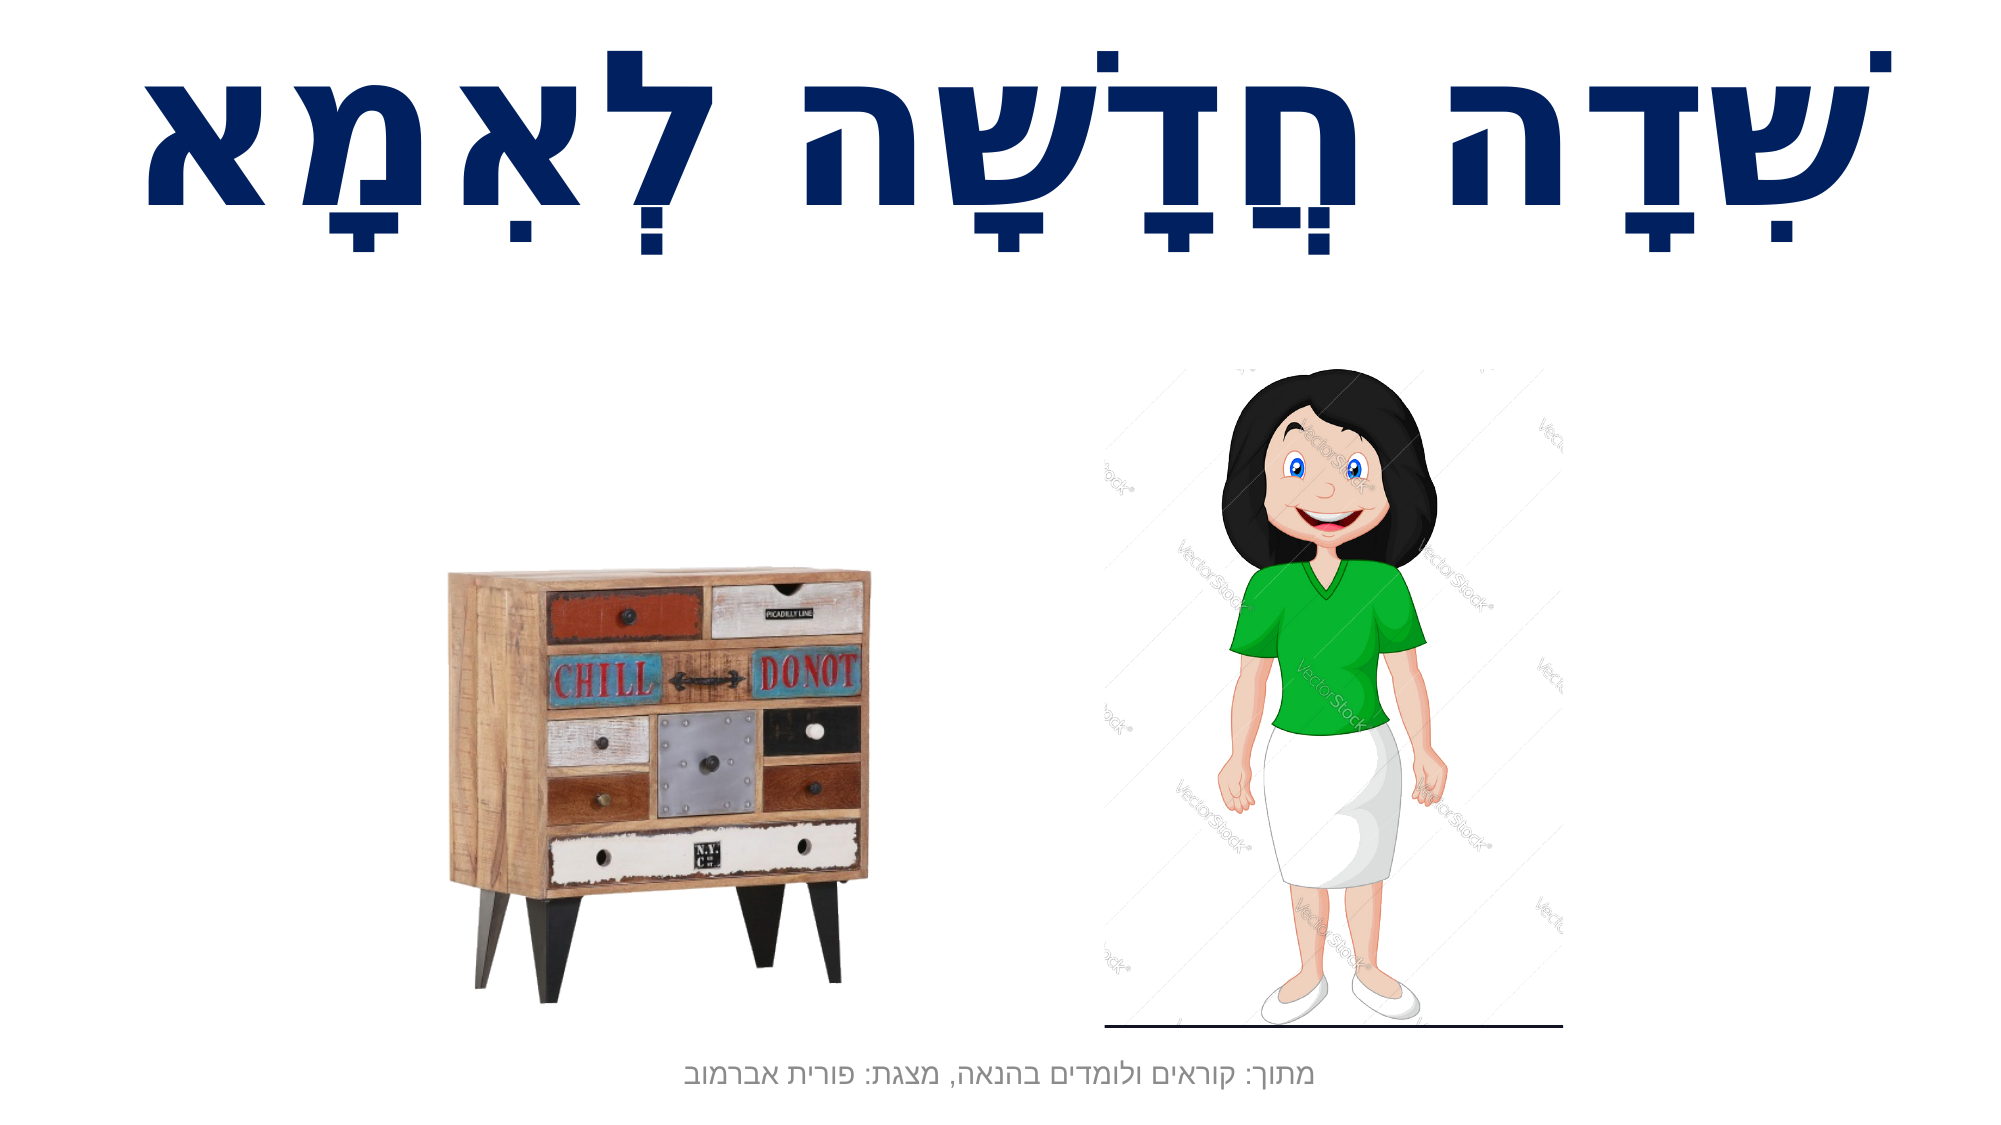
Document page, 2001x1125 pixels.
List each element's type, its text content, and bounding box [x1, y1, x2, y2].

footer מתוך: קוראים ולומדים בהנאה, מצגת: פורית אברמוב [662, 1042, 1338, 1103]
picture [440, 558, 878, 1013]
picture [1104, 369, 1564, 1028]
title שִׁדָה חֲדָשָׁה לְאִמָא [0, 19, 2000, 261]
